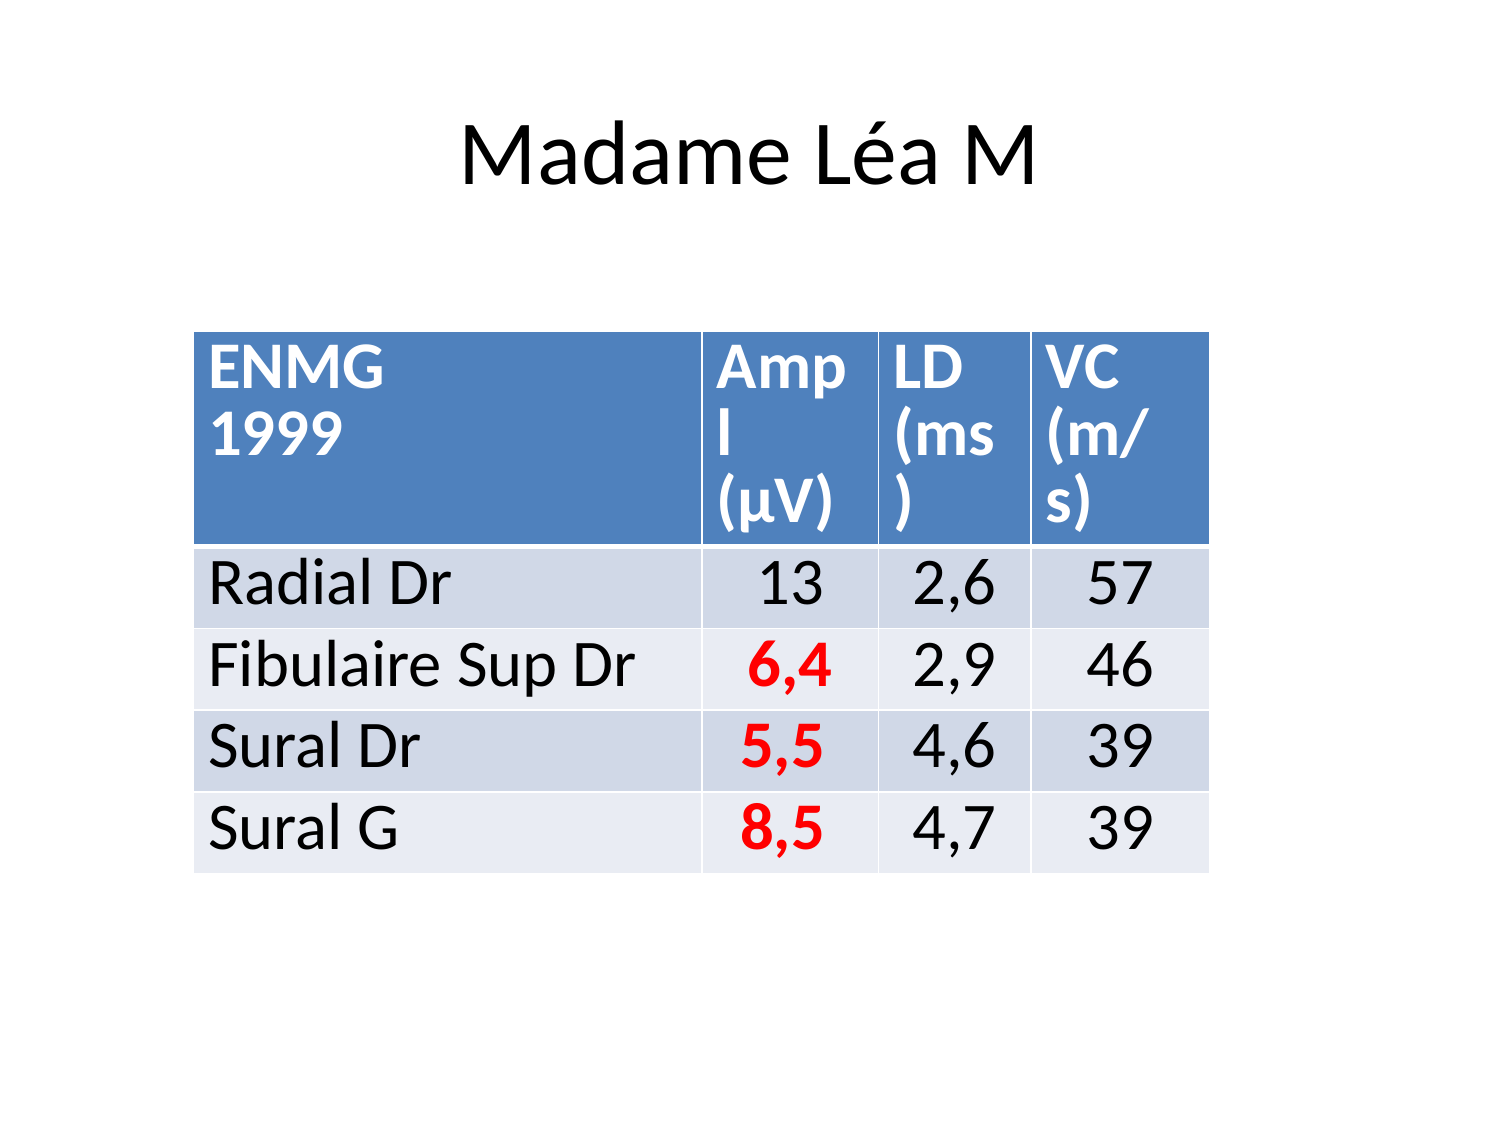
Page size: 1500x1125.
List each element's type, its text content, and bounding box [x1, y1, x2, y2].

table_cell 46 [1032, 629, 1209, 709]
table_header VC (m/s) [1032, 332, 1209, 544]
table_cell 39 [1032, 711, 1209, 791]
table_cell 4,6 [879, 711, 1030, 791]
table_header Ampl (µV) [703, 332, 878, 544]
table_cell 5,5 [703, 711, 878, 791]
table_header LD (ms) [879, 332, 1030, 544]
table_cell Fibulaire Sup Dr [194, 629, 701, 709]
table_cell 2,6 [879, 549, 1030, 628]
table_cell Sural Dr [194, 711, 701, 791]
table_cell 2,9 [879, 629, 1030, 709]
table_cell Sural G [194, 793, 701, 873]
table_cell 57 [1032, 549, 1209, 628]
table_cell 8,5 [703, 793, 878, 873]
title Madame Léa M [112, 27, 1388, 269]
table_header ENMG 1999 [194, 332, 701, 544]
table_cell 4,7 [879, 793, 1030, 873]
table_cell Radial Dr [194, 549, 701, 628]
table_cell 39 [1032, 793, 1209, 873]
table_cell 13 [703, 549, 878, 628]
table_cell 6,4 [703, 629, 878, 709]
